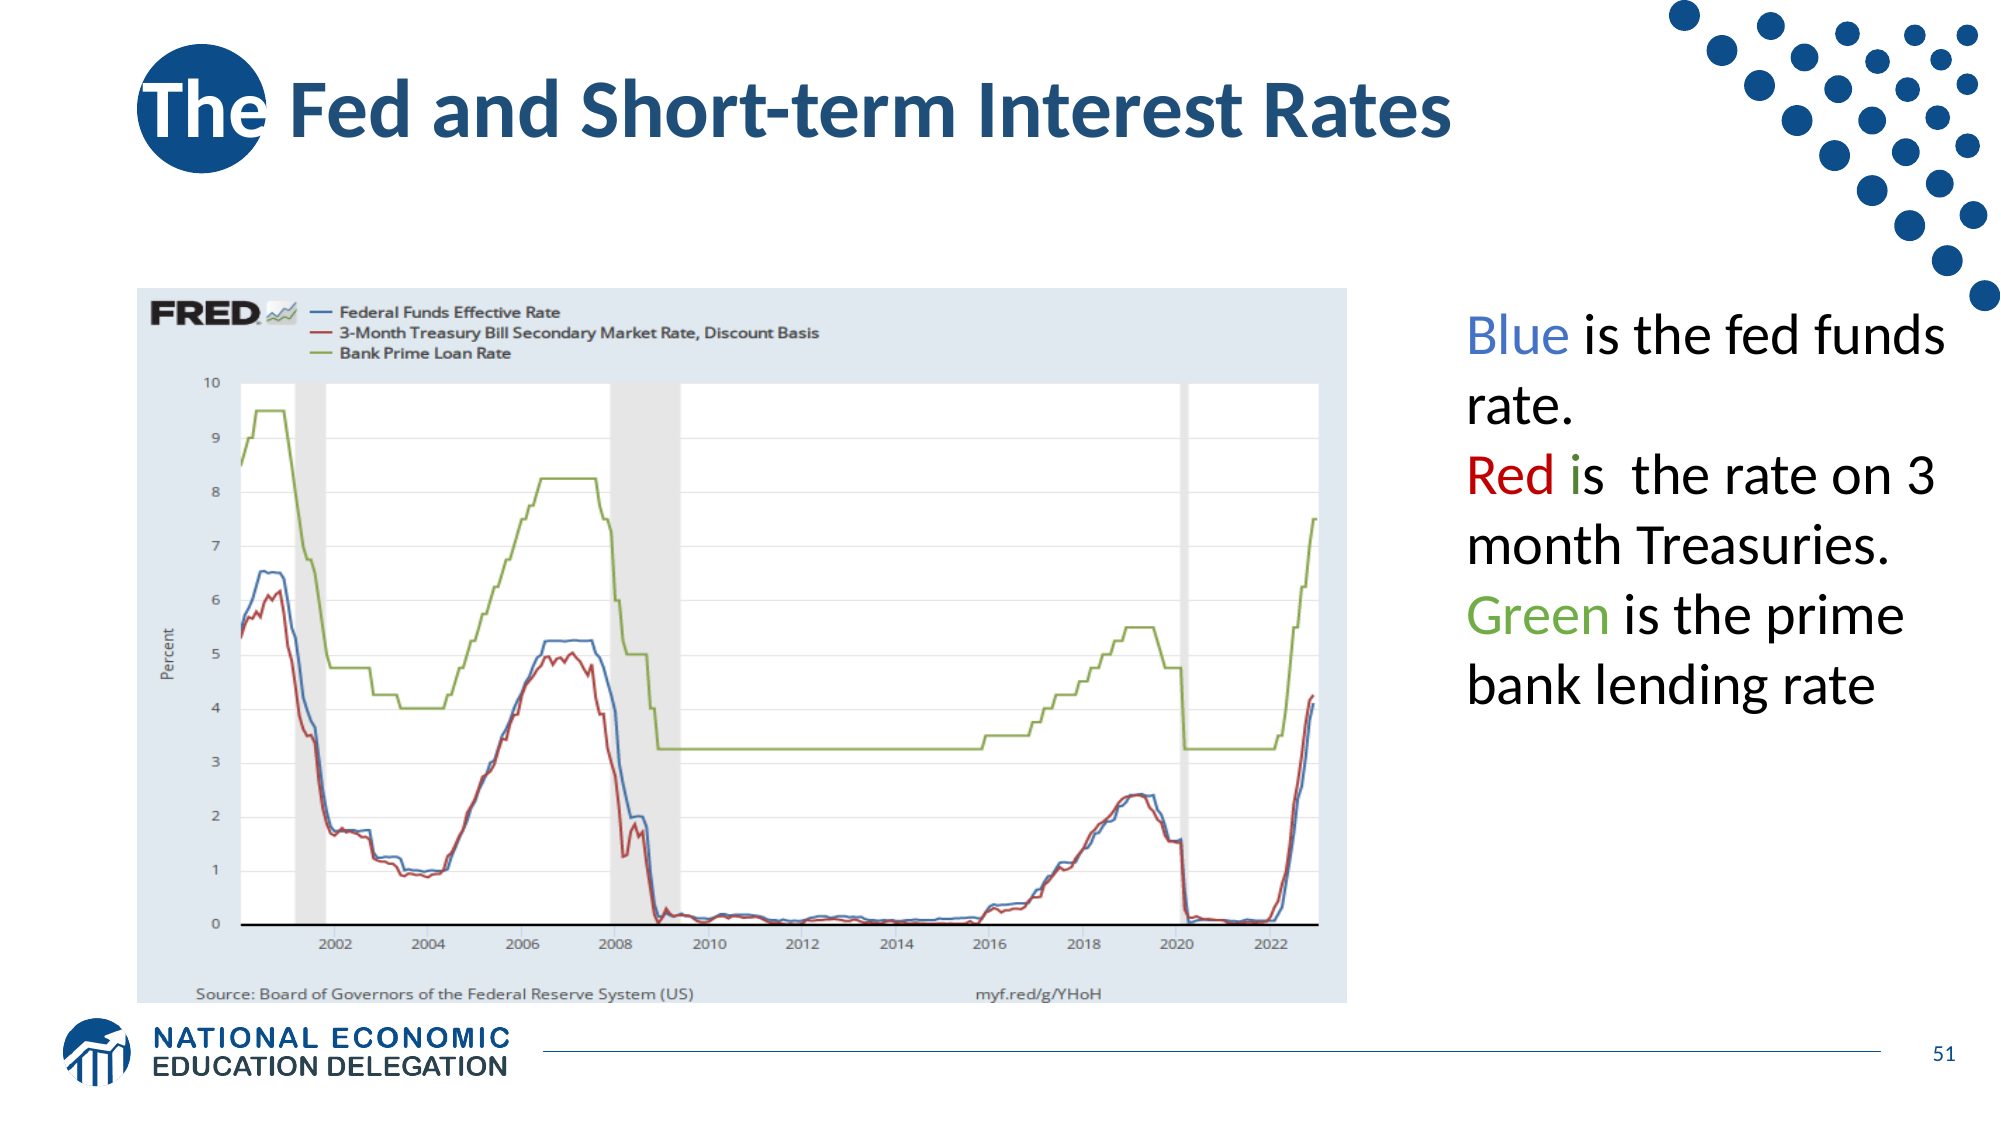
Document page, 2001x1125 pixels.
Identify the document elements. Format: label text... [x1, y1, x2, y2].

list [137, 288, 1347, 1003]
slide_number 51 [1521, 1022, 1972, 1082]
title The Fed and Short-term Interest Rates [127, 1, 1853, 220]
text_box Blue is the fed funds rate. Red is the rate on 3 month Treasuries. Green is the prime bank lending rate [1451, 288, 1972, 724]
picture [55, 1013, 520, 1091]
